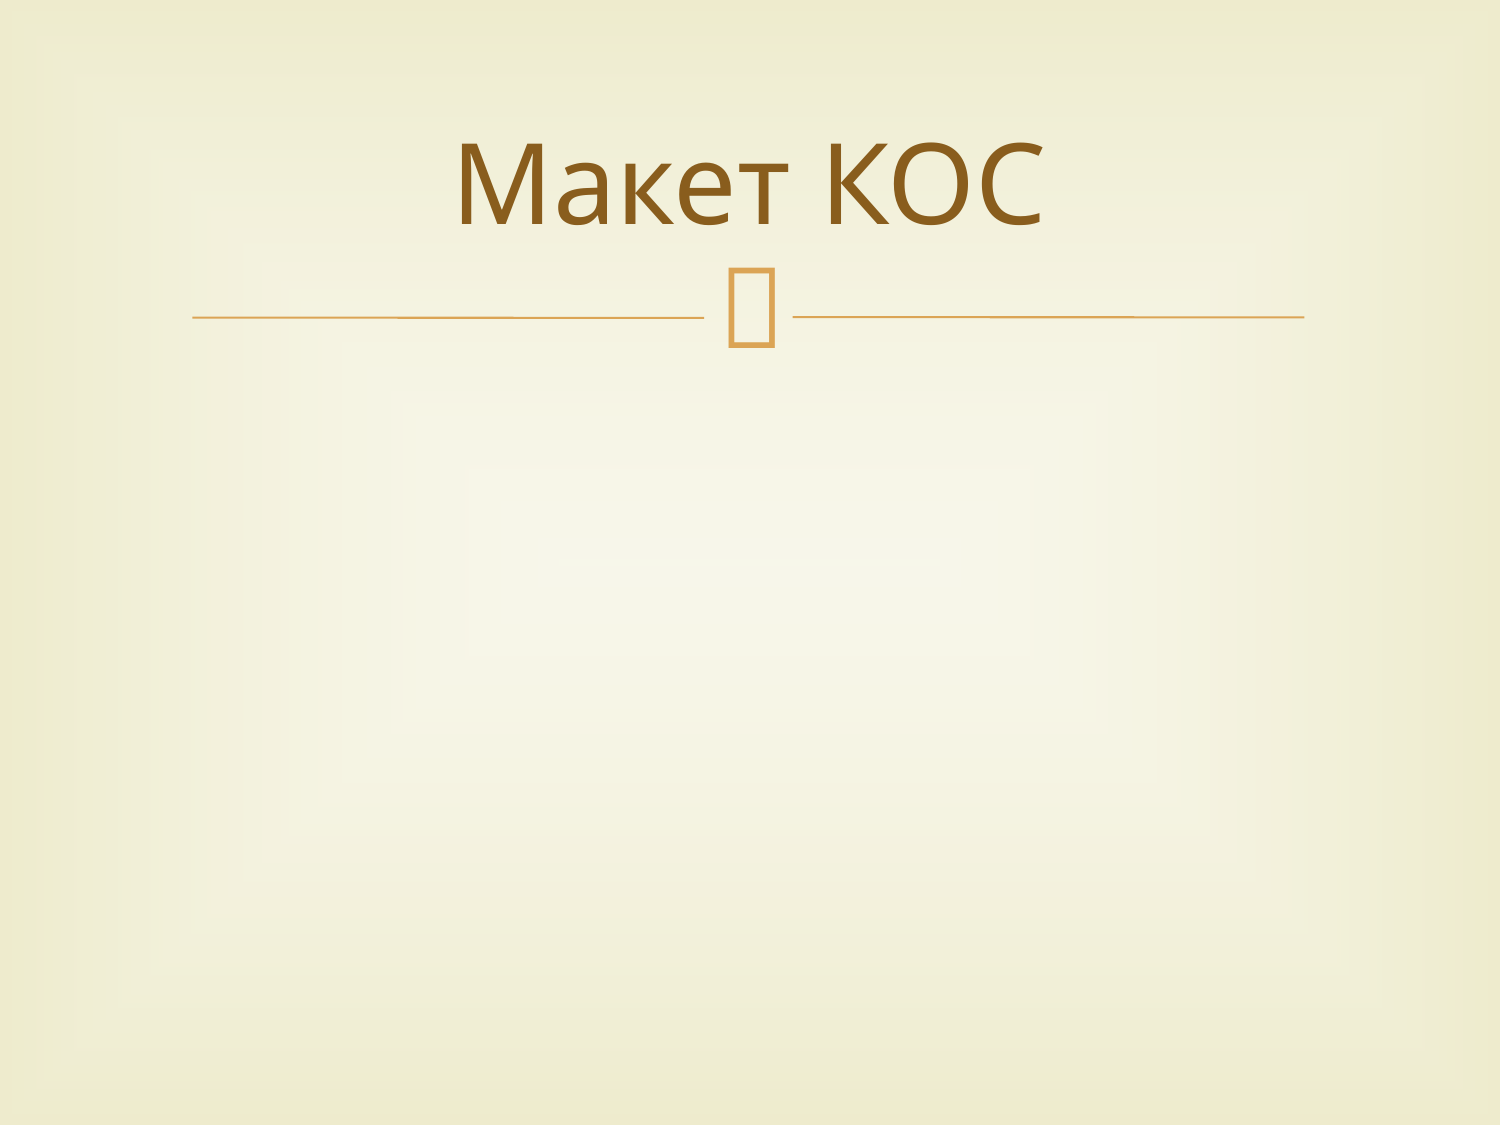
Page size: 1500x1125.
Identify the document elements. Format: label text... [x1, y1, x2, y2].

title Макет КОС [112, 93, 1386, 267]
